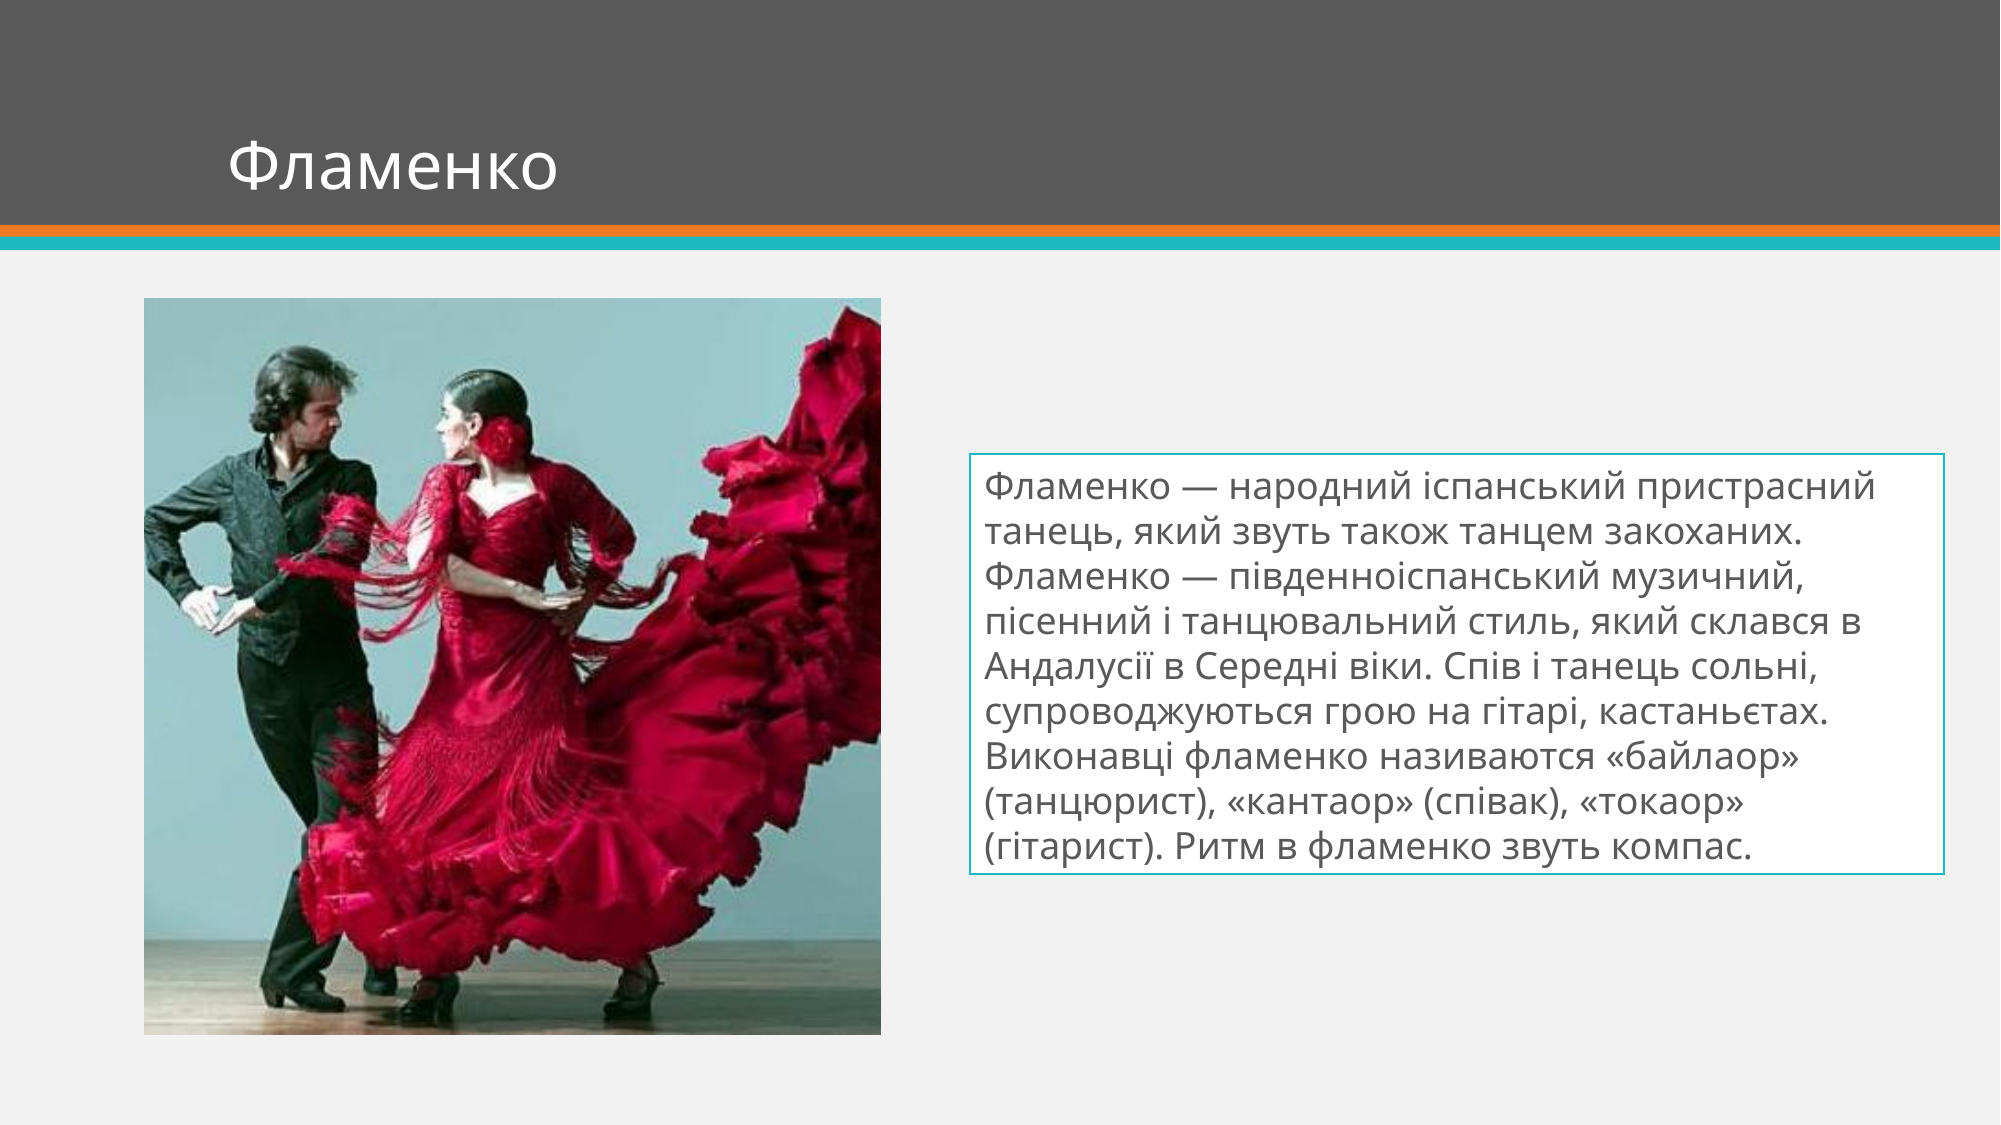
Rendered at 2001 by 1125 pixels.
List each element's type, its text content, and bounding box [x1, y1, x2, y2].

text_box Фламенко — народний іспанський пристрасний танець, який звуть також танцем закоханих. Фламенко — південноіспанський музичний, пісенний і танцювальний стиль, який склався в Андалусії в Середні віки. Спів і танець сольні, супроводжуються грою на гітарі, кастаньєтах. Виконавці фламенко називаются «байлаор» (танцюрист), «кантаор» (співак), «токаор» (гітарист). Ритм в фламенко звуть компас. [969, 453, 1945, 875]
picture [144, 298, 881, 1035]
title Фламенко [212, 41, 1788, 212]
